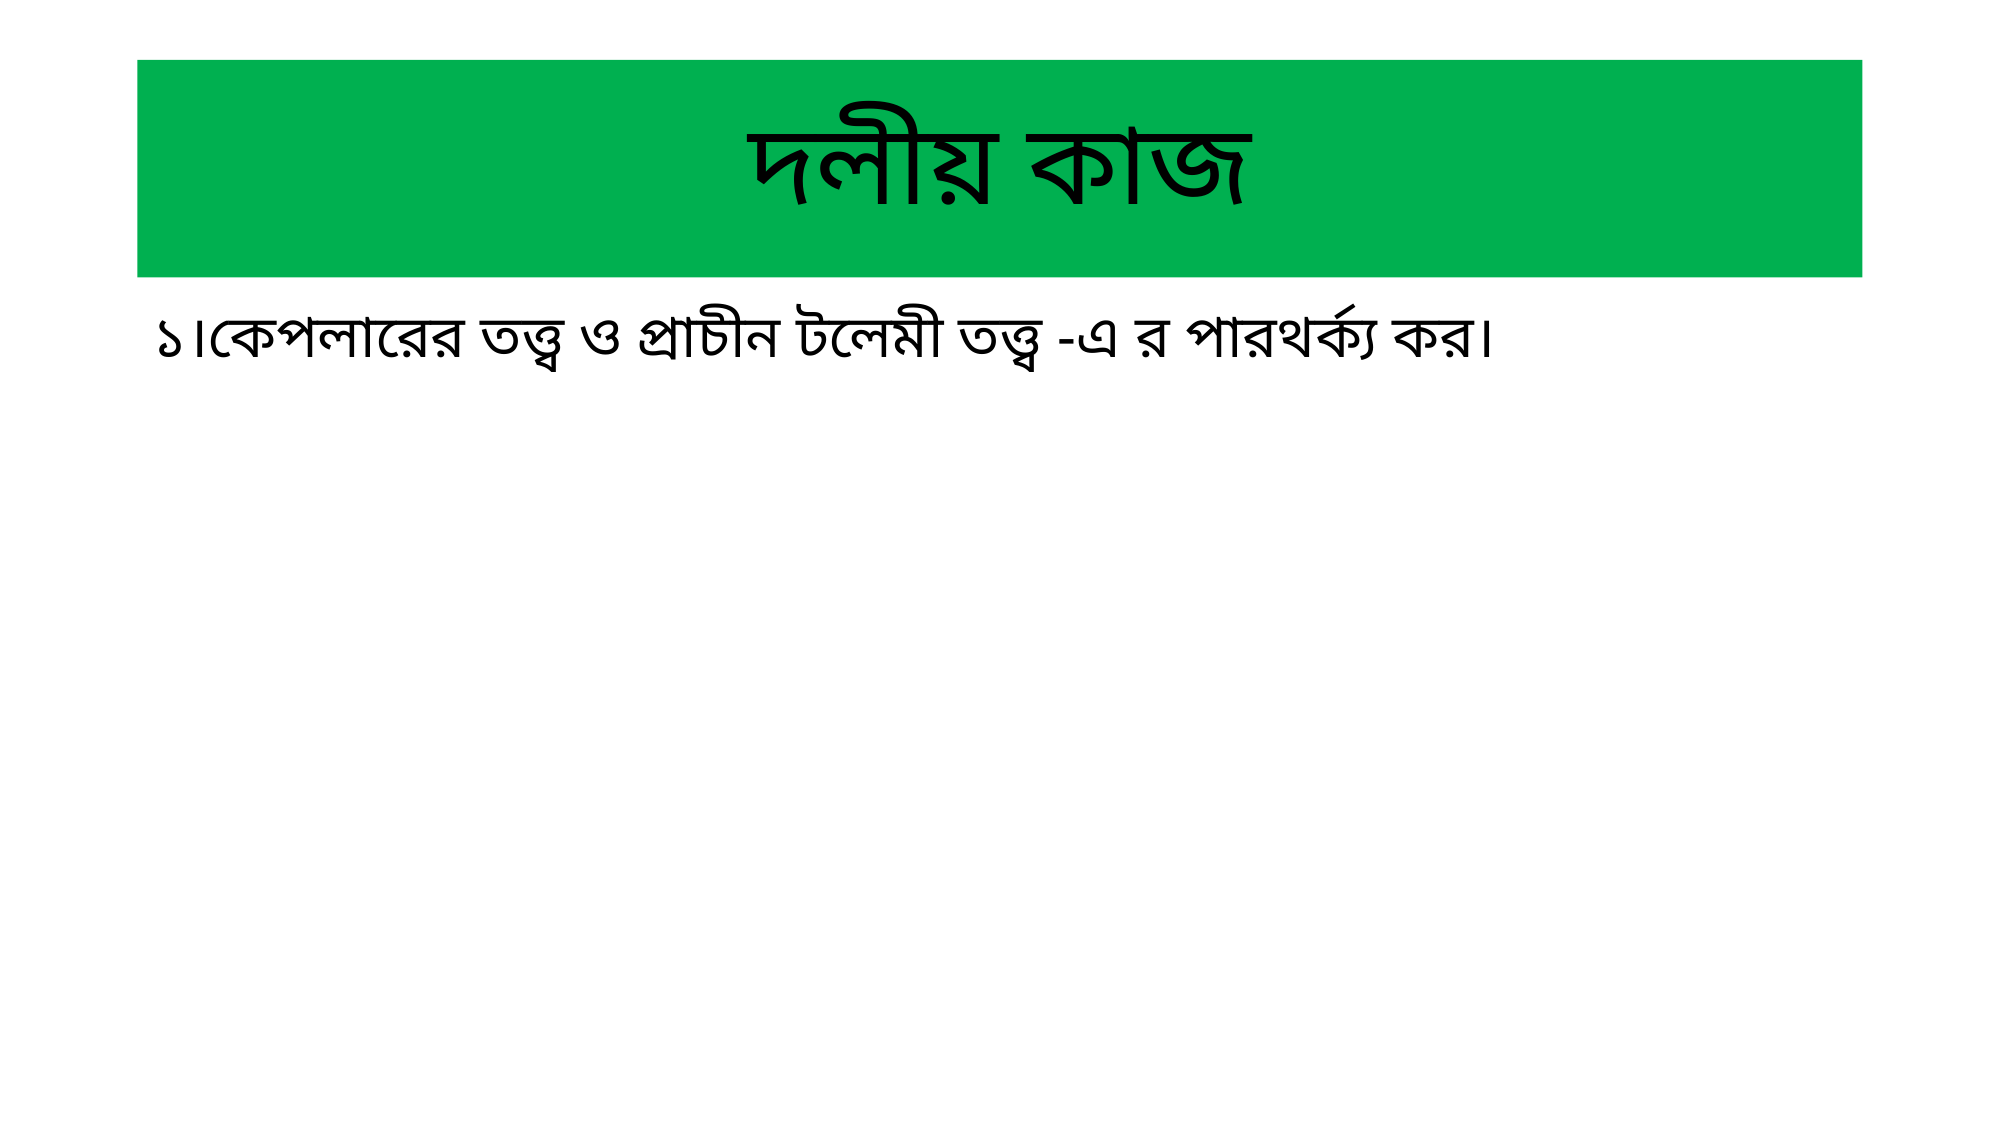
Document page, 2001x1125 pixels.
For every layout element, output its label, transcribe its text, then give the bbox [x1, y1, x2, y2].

list ১।কেপলারের তত্ত্ব ও প্রাচীন টলেমী তত্ত্ব -এ র পারথর্ক্য কর। [137, 299, 1863, 1014]
title দলীয় কাজ [137, 59, 1863, 278]
